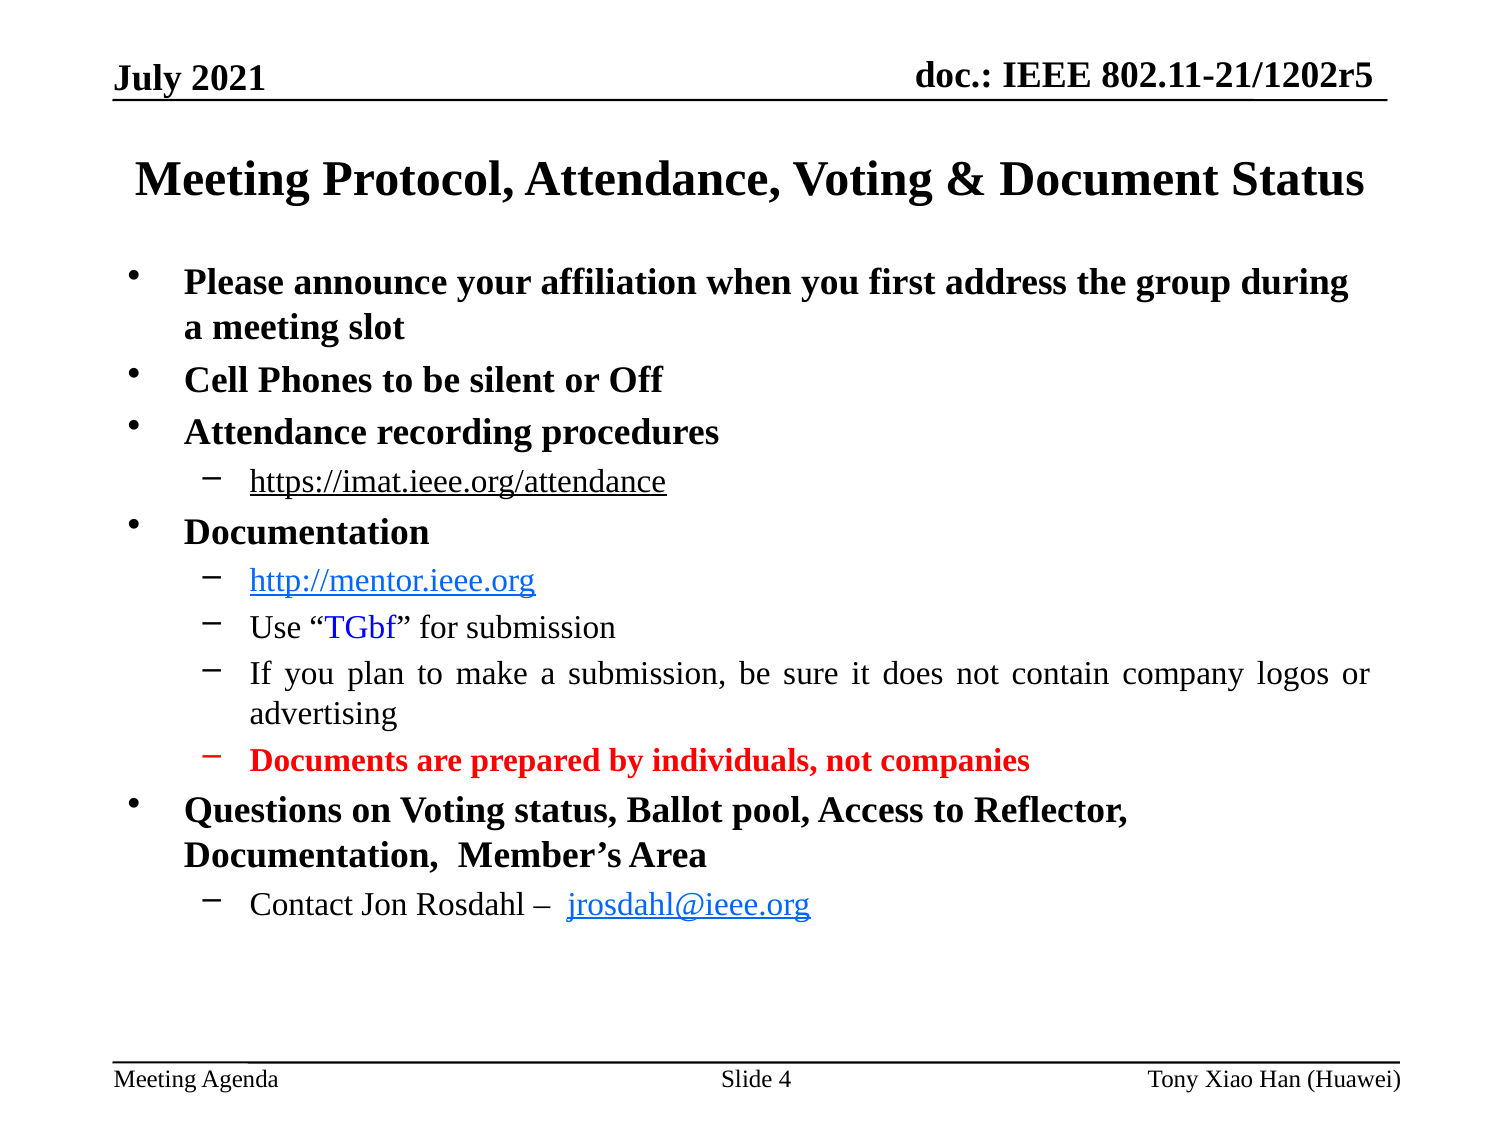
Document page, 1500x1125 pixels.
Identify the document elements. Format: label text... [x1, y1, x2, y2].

list Please announce your affiliation when you first address the group during a meeting slot Cell Phones to be silent or Off Attendance recording procedures https://imat.ieee.org/attendance Documentation http://mentor.ieee.org Use “TGbf” for submission If you plan to make a submission, be sure it does not contain company logos or advertising Documents are prepared by individuals, not companies Questions on Voting status, Ballot pool, Access to Reflector, Documentation, Member’s Area Contact Jon Rosdahl – jrosdahl@ieee.org [112, 263, 1388, 925]
footer Tony Xiao Han (Huawei) [999, 1061, 1402, 1093]
text_box Meeting Protocol, Attendance, Voting & Document Status [112, 87, 1388, 263]
slide_number Slide 4 [712, 1061, 800, 1093]
